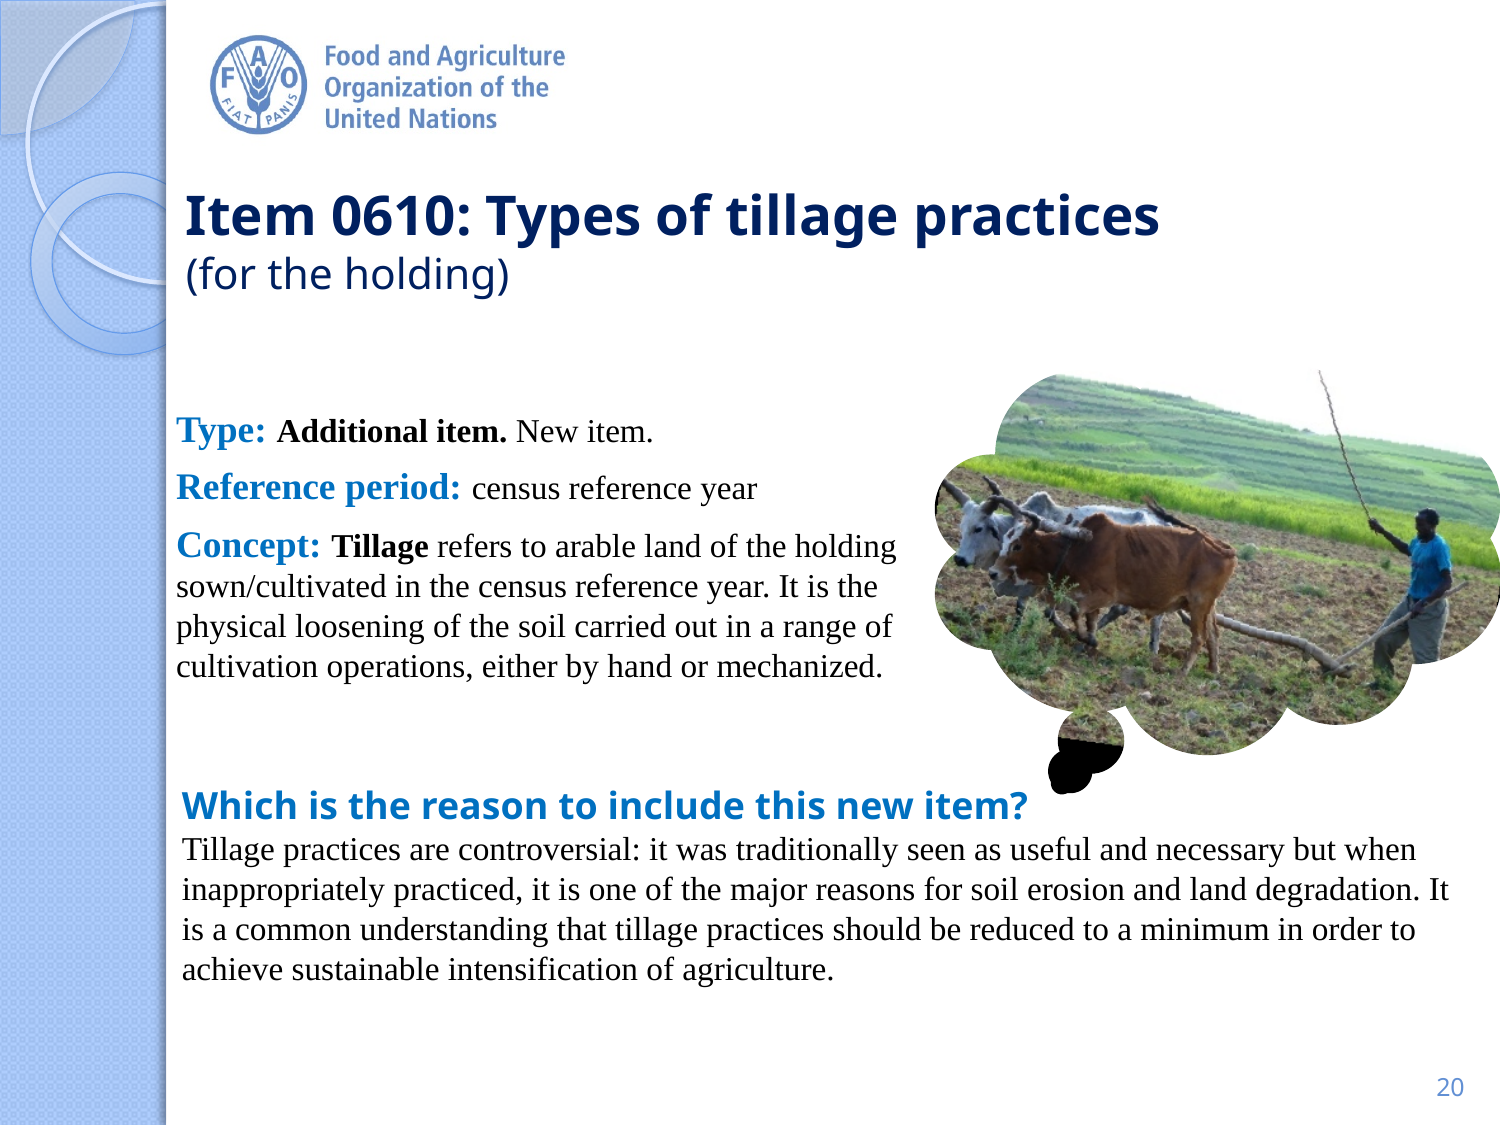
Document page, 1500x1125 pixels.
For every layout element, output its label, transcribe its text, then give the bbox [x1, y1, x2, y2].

slide_number 20 [1413, 1034, 1488, 1113]
picture [169, 0, 604, 176]
text_box Which is the reason to include this new item? Tillage practices are controversial: it was traditionally seen as useful and necessary but when inappropriately practiced, it is one of the major reasons for soil erosion and land degradation. It is a common understanding that tillage practices should be reduced to a minimum in order to achieve sustainable intensification of agriculture. [153, 775, 1471, 1049]
title Item 0610: Types of tillage practices (for the holding) [170, 172, 1482, 307]
list Type: Additional item. New item. Reference period: census reference year Concept: Tillage refers to arable land of the holding sown/cultivated in the census reference year. It is the physical loosening of the soil carried out in a range of cultivation operations, either by hand or mechanized. [147, 397, 916, 752]
picture [930, 354, 1500, 756]
